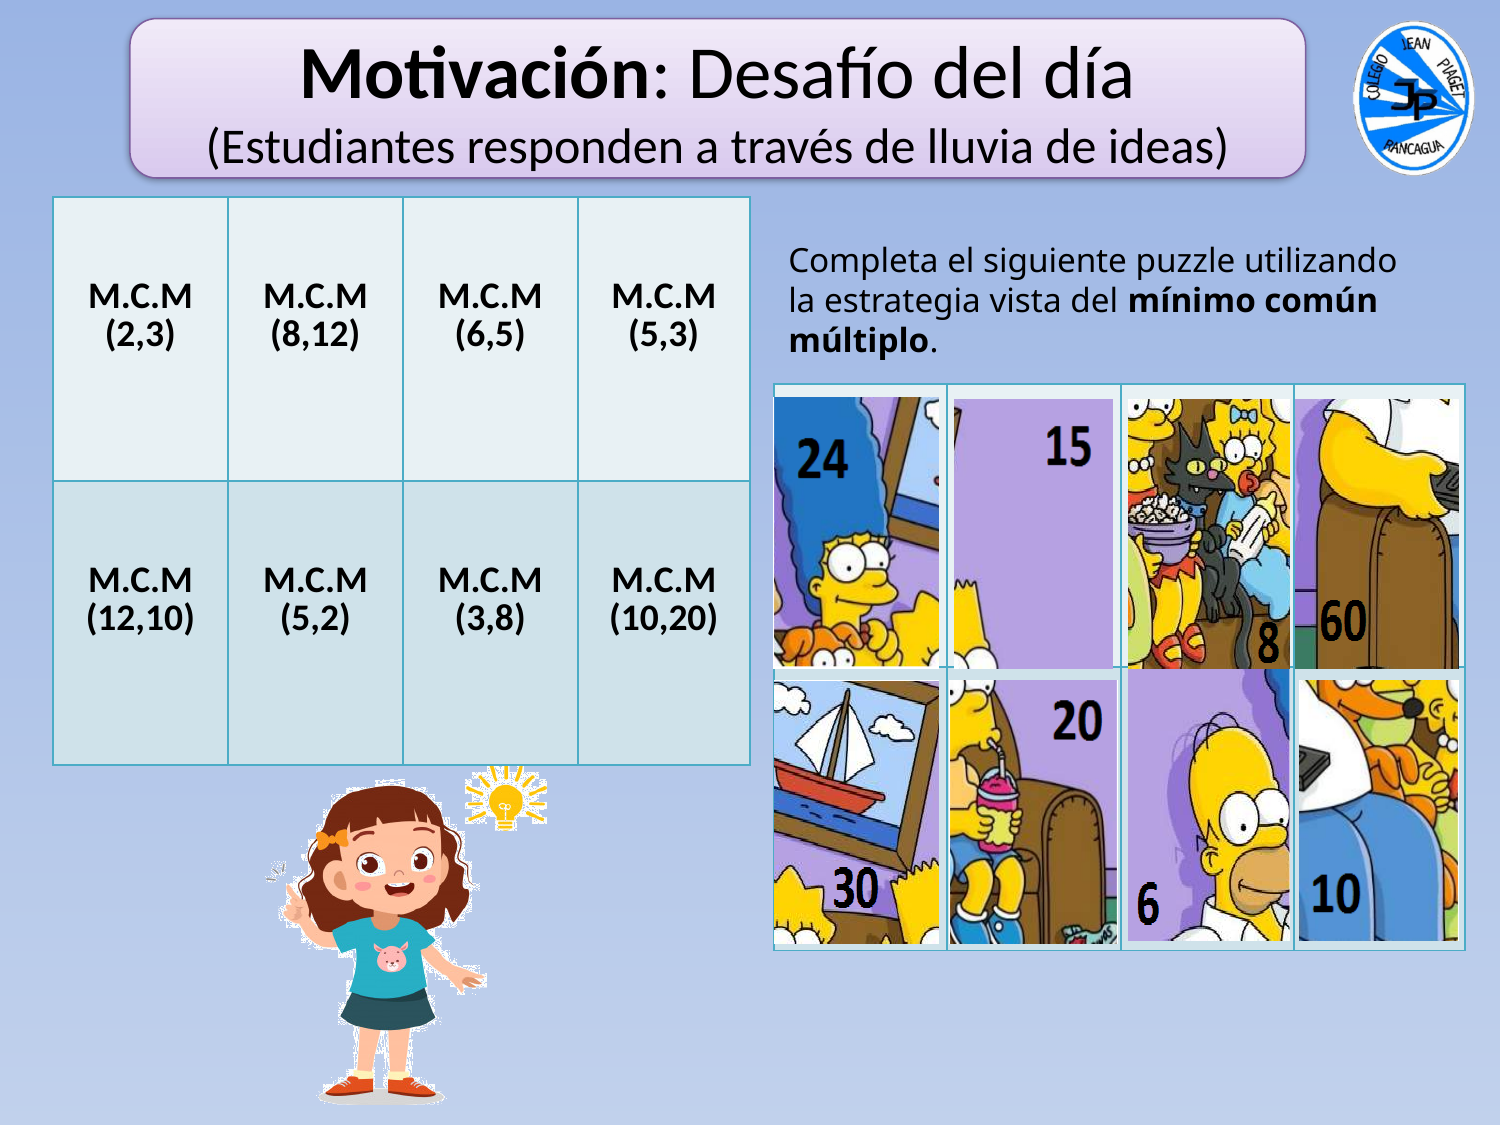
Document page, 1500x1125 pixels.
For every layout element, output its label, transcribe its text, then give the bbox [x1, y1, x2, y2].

table_cell [1295, 943, 1464, 950]
table_cell [1122, 945, 1293, 950]
table_header M.C.M (2,3) [54, 198, 227, 480]
table_cell [936, 668, 946, 682]
table_header [1295, 385, 1464, 405]
table_header M.C.M (5,3) [579, 198, 749, 480]
table_header [775, 385, 946, 666]
table_cell M.C.M (3,8) [404, 482, 577, 764]
table_header M.C.M (8,12) [229, 198, 402, 480]
picture [265, 739, 550, 1105]
table_cell M.C.M (10,20) [579, 482, 749, 764]
picture [1127, 399, 1290, 941]
picture [774, 680, 940, 944]
picture [954, 399, 1113, 670]
text_box Completa el siguiente puzzle utilizando la estrategia vista del mínimo común múltiplo. [773, 231, 1436, 367]
table_header [1122, 385, 1293, 404]
table_header M.C.M (6,5) [404, 198, 577, 480]
table_cell [1112, 668, 1120, 681]
table_cell [1459, 671, 1464, 684]
picture [949, 680, 1118, 944]
picture [1295, 399, 1459, 670]
table_cell M.C.M (12,10) [54, 482, 227, 764]
picture [1324, 18, 1500, 179]
picture [1299, 680, 1459, 941]
table_cell M.C.M (5,2) [229, 482, 402, 764]
table_cell [948, 668, 954, 679]
text_box Motivación: Desafío del día (Estudiantes responden a través de lluvia de ideas) [129, 17, 1307, 179]
table_header [948, 385, 1120, 666]
picture [773, 397, 940, 670]
